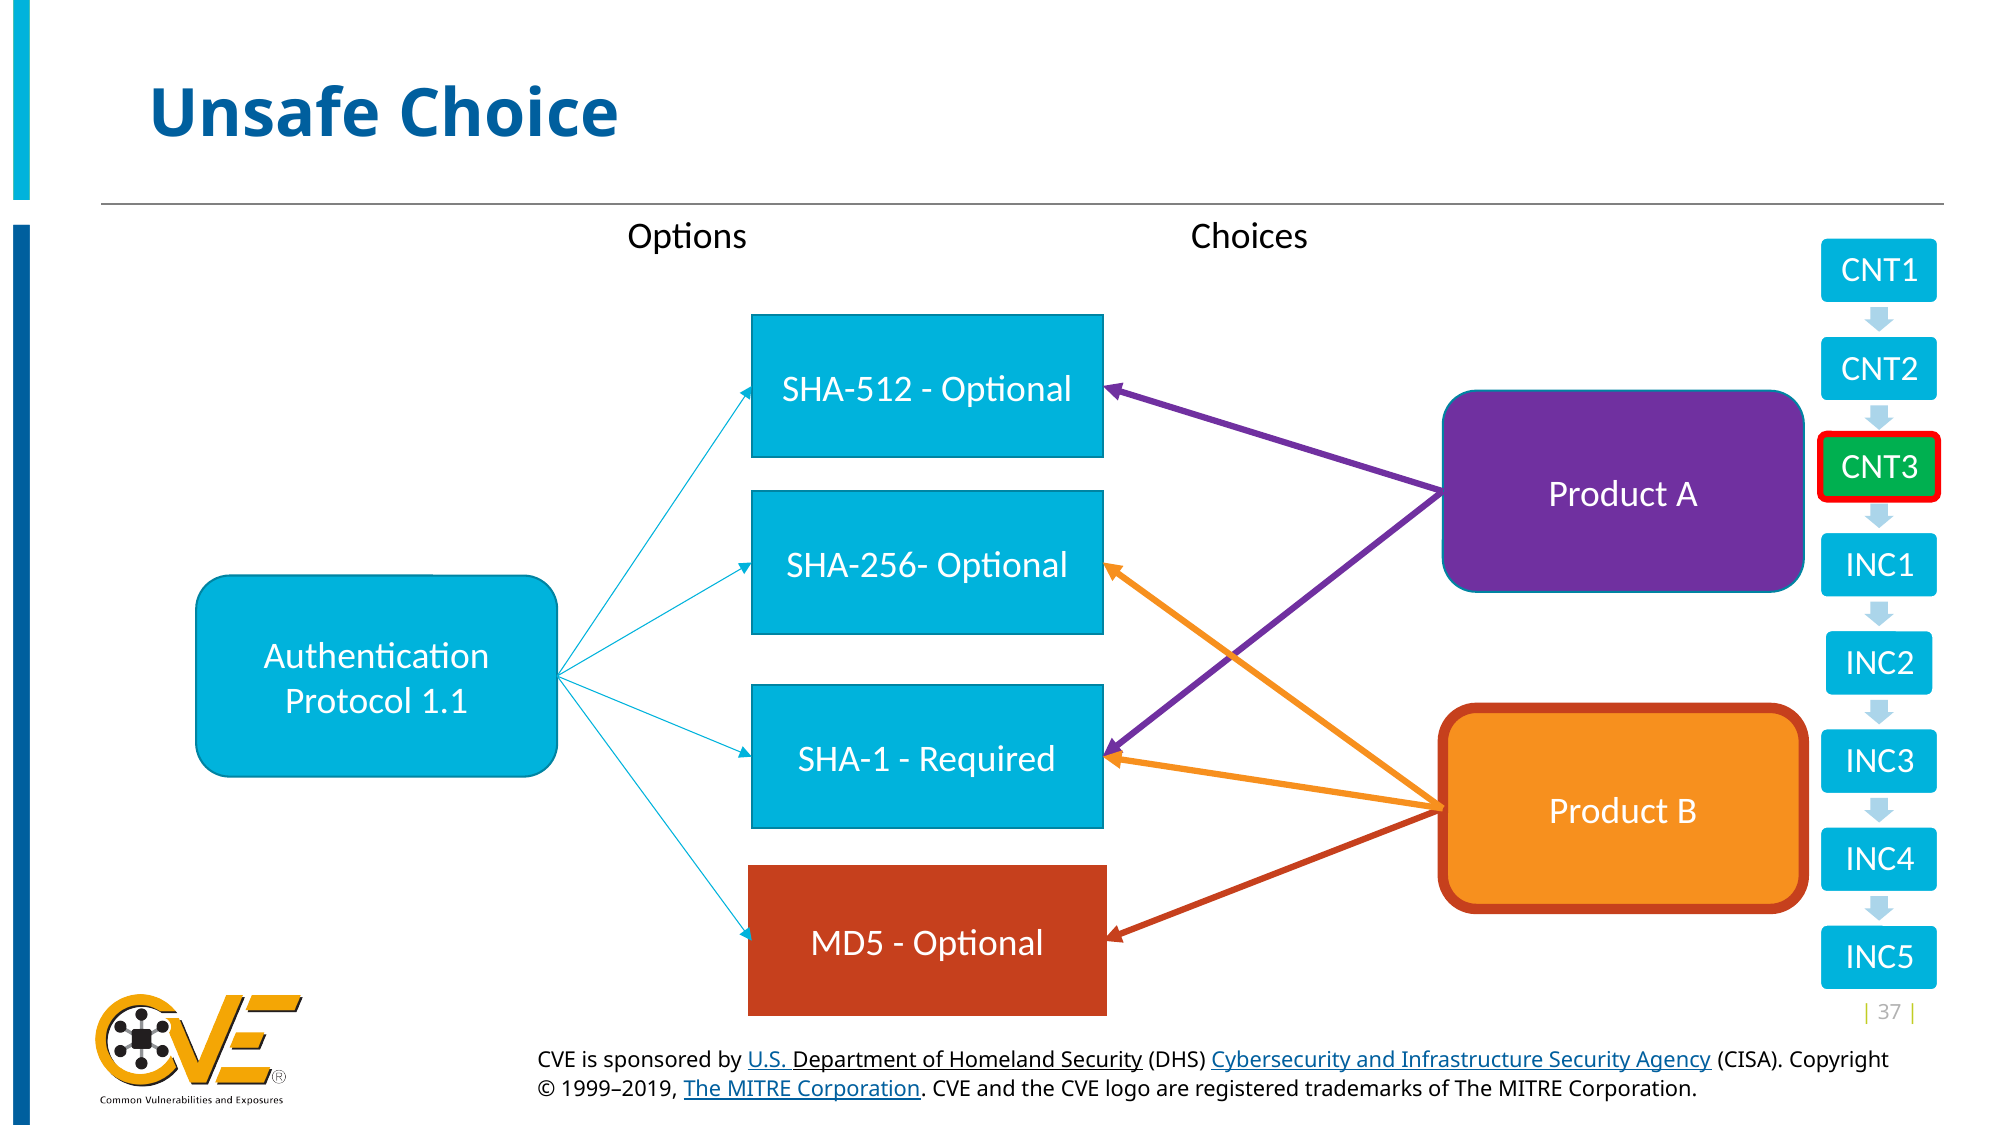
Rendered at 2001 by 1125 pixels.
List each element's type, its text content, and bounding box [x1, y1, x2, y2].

slide_number | 37 | [1824, 1004, 1934, 1035]
title Unsafe Choice [133, 45, 1664, 188]
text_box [1102, 491, 1443, 562]
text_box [1102, 562, 1443, 809]
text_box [1102, 809, 1443, 941]
text_box Product B [1443, 706, 1777, 911]
text_box Options [612, 203, 763, 264]
text_box SHA-512 - Optional [751, 314, 1104, 458]
text_box MD5 - Optional [751, 868, 1104, 1013]
text_box Choices [1176, 203, 1324, 264]
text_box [557, 562, 752, 676]
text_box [557, 386, 752, 562]
text_box SHA-1 - Required [752, 684, 1102, 829]
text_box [557, 676, 752, 941]
text_box Authentication Protocol 1.1 [195, 574, 557, 778]
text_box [1777, 237, 1982, 991]
picture [95, 994, 303, 1106]
text_box Product A [1443, 389, 1777, 593]
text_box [1102, 385, 1443, 491]
text_box SHA-256- Optional [752, 490, 1102, 635]
